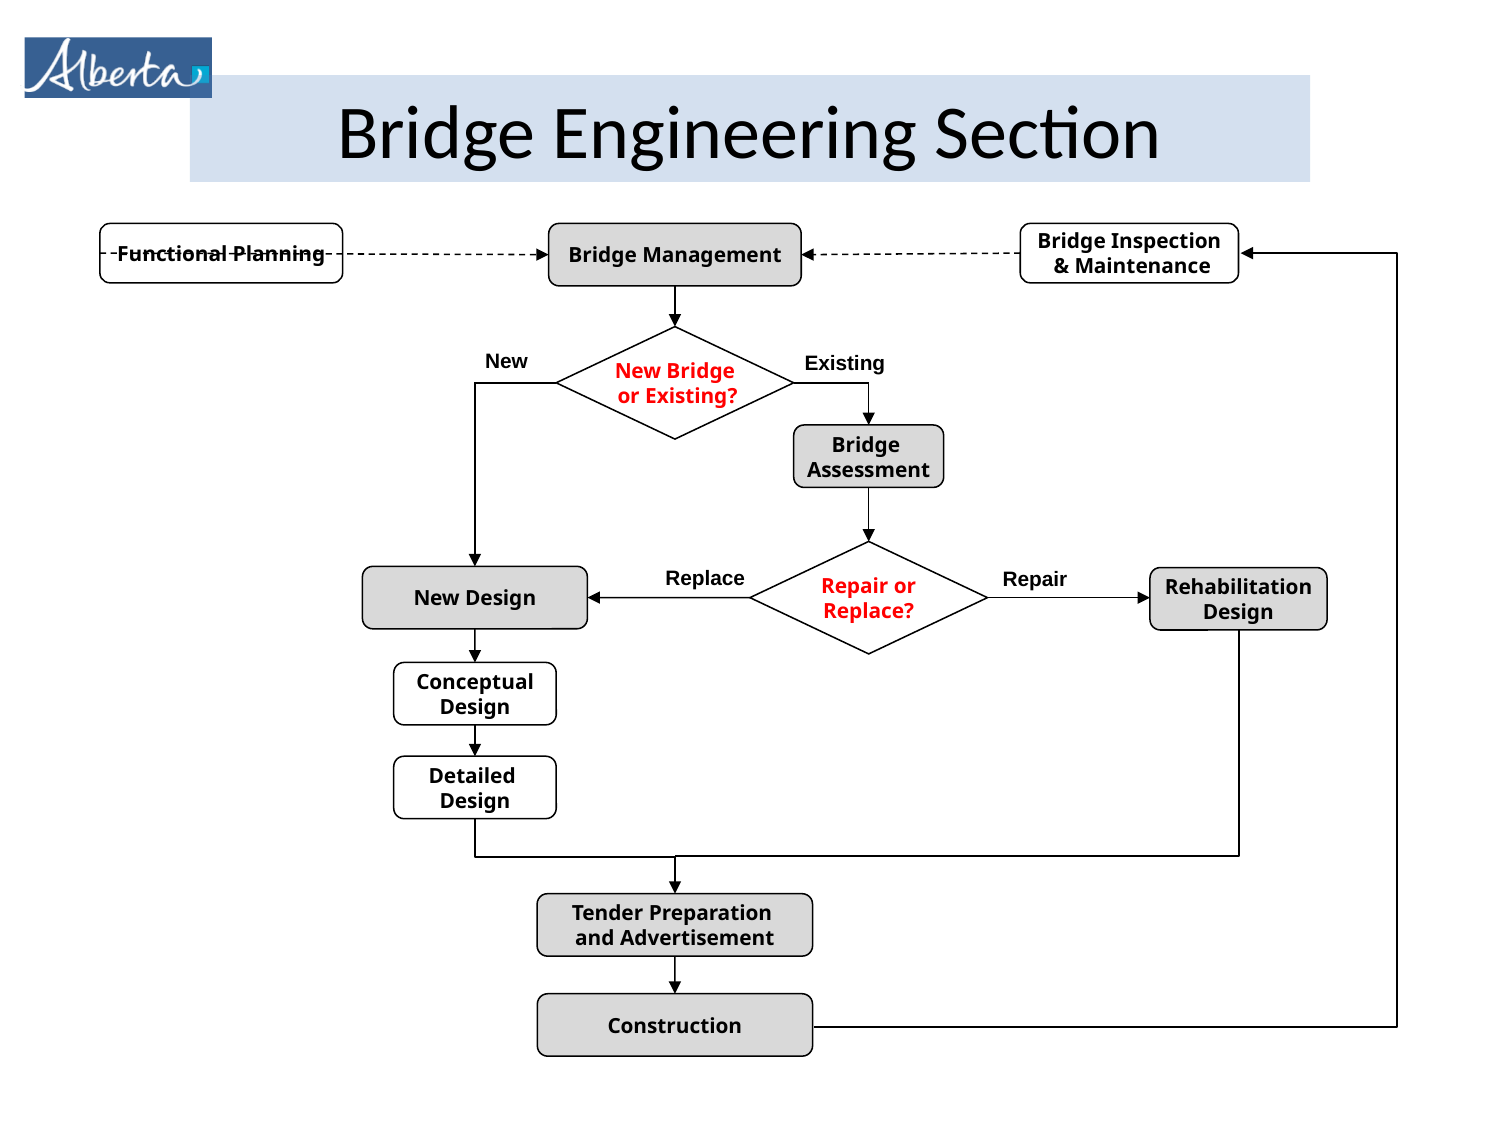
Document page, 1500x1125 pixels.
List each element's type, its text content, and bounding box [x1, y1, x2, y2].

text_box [474, 382, 557, 567]
text_box Tender Preparation and Advertisement [537, 893, 813, 957]
text_box Detailed Design [393, 756, 557, 819]
text_box Bridge Management [548, 223, 802, 286]
text_box Repair or Replace? [750, 542, 987, 654]
text_box Replace [650, 557, 760, 598]
text_box New Design [362, 566, 588, 629]
text_box Bridge Assessment [793, 424, 944, 488]
title Bridge Engineering Section [189, 75, 1311, 182]
text_box [473, 818, 682, 894]
text_box Conceptual Design [393, 662, 557, 725]
text_box Functional Planning [99, 223, 343, 283]
text_box Existing [789, 342, 901, 383]
text_box New Bridge or Existing? [557, 328, 791, 440]
text_box [814, 246, 1399, 1029]
text_box [675, 736, 973, 858]
picture [20, 38, 209, 92]
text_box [793, 382, 869, 426]
text_box Repair [987, 558, 1071, 597]
text_box Construction [537, 993, 813, 1057]
text_box Bridge Inspection & Maintenance [1020, 223, 1239, 283]
text_box New [470, 340, 543, 381]
